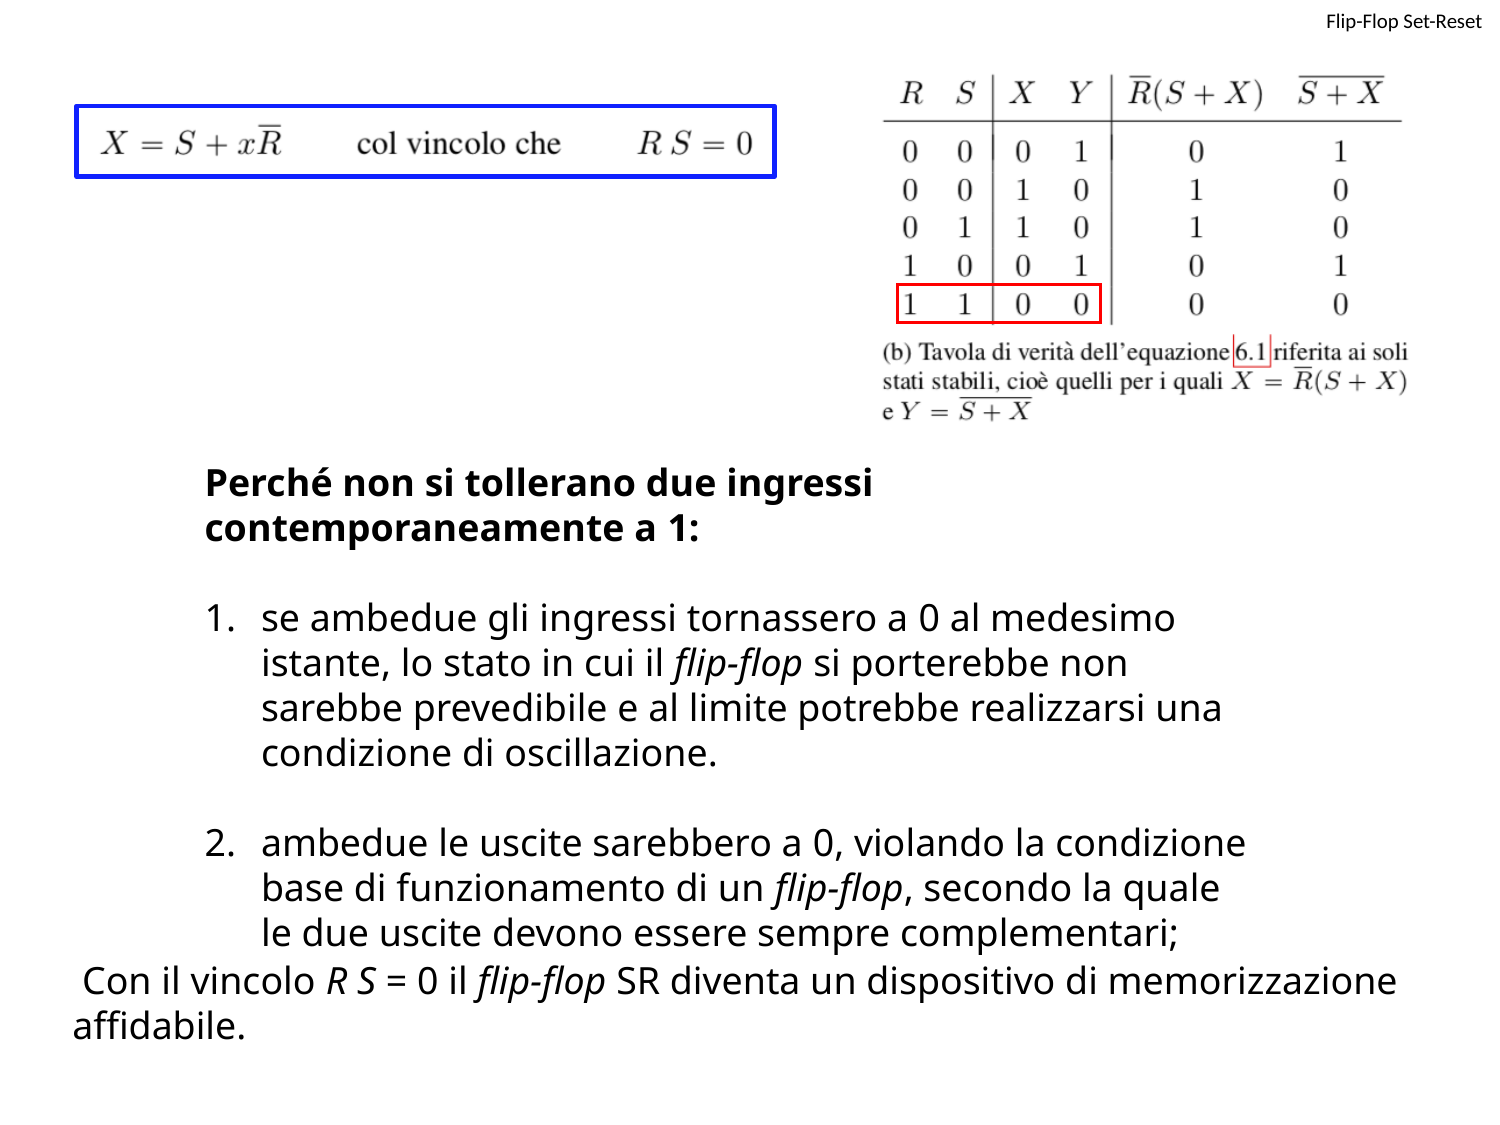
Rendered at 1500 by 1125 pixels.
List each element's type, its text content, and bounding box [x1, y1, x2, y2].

text_box Perché non si tollerano due ingressi contemporaneamente a 1: se ambedue gli ingressi tornassero a 0 al medesimo istante, lo stato in cui il flip-flop si porterebbe non sarebbe prevedibile e al limite potrebbe realizzarsi una condizione di oscillazione. ambedue le uscite sarebbero a 0, violando la condizione base di funzionamento di un flip-flop, secondo la quale le due uscite devono essere sempre complementari; [189, 451, 1273, 949]
picture [863, 46, 1432, 445]
picture [78, 107, 773, 175]
text_box Con il vincolo R S = 0 il flip-flop SR diventa un dispositivo di memorizzazione affidabile. [57, 949, 1441, 1054]
text_box Flip-Flop Set-Reset [1311, 0, 1498, 40]
